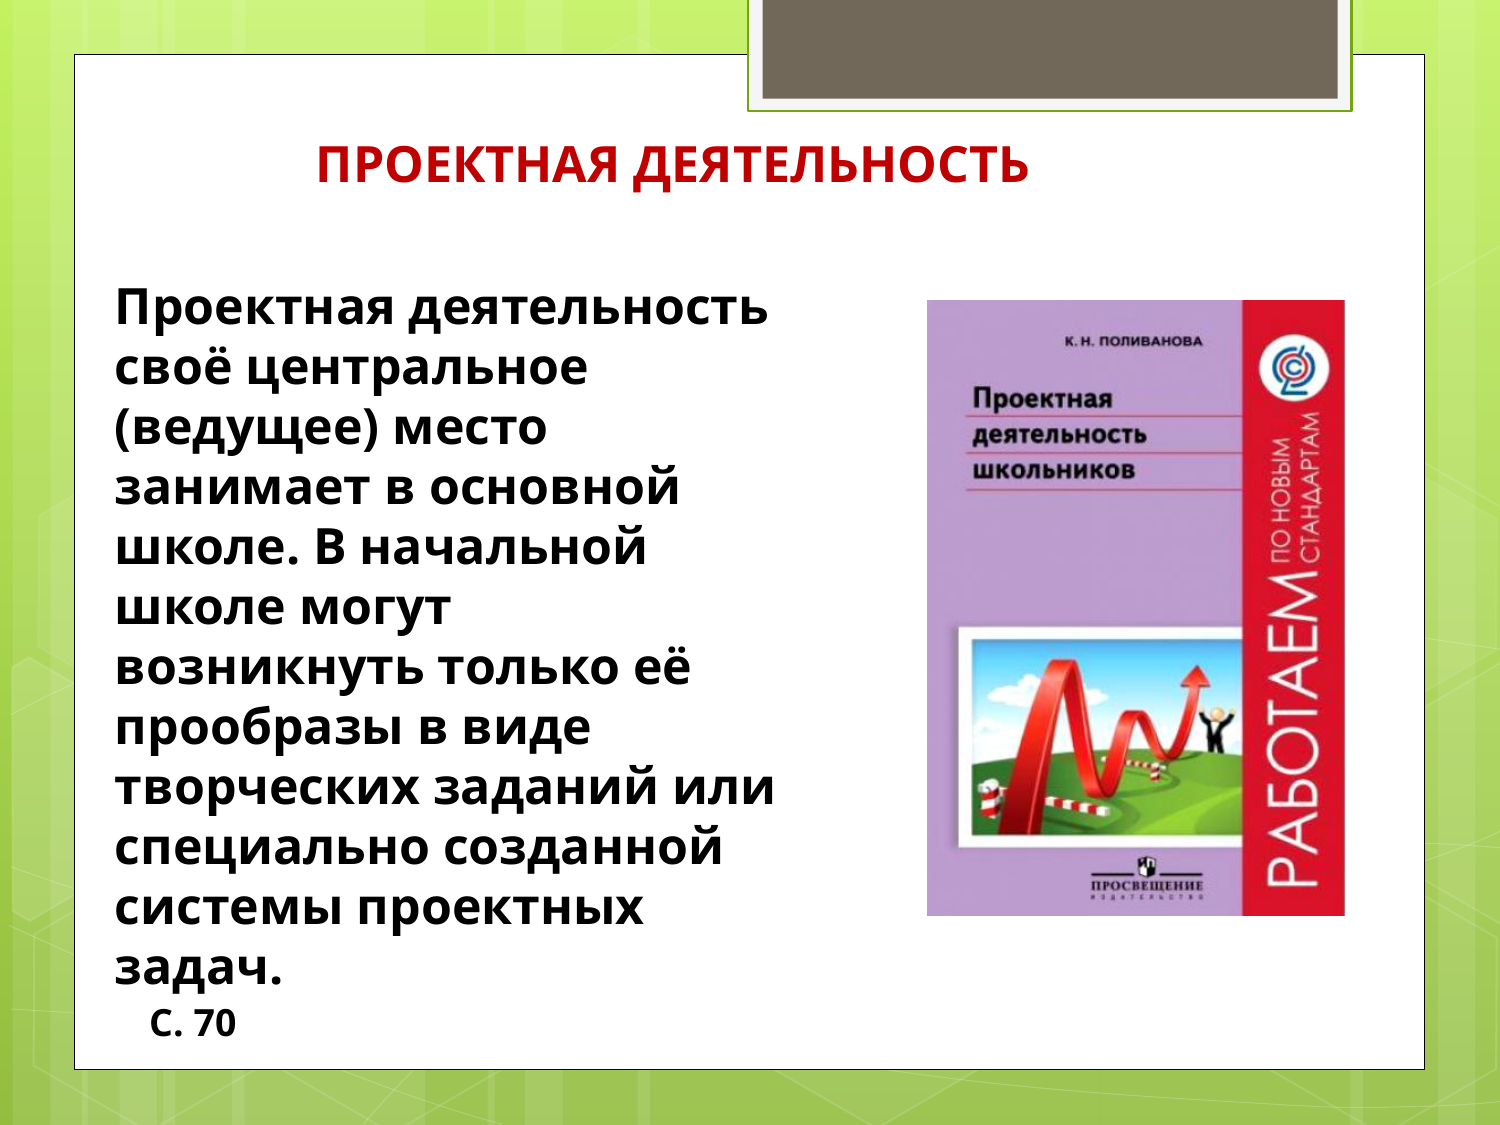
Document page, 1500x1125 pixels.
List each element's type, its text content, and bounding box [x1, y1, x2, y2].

text_box Проектная деятельность своё центральное (ведущее) место занимает в основной школе. В начальной школе могут возникнуть только её прообразы в виде творческих заданий или специально созданной системы проектных задач. [100, 267, 798, 1002]
picture [926, 300, 1346, 916]
text_box С. 70 [134, 991, 347, 1052]
text_box ПРОЕКТНАЯ ДЕЯТЕЛЬНОСТЬ [301, 125, 1247, 201]
